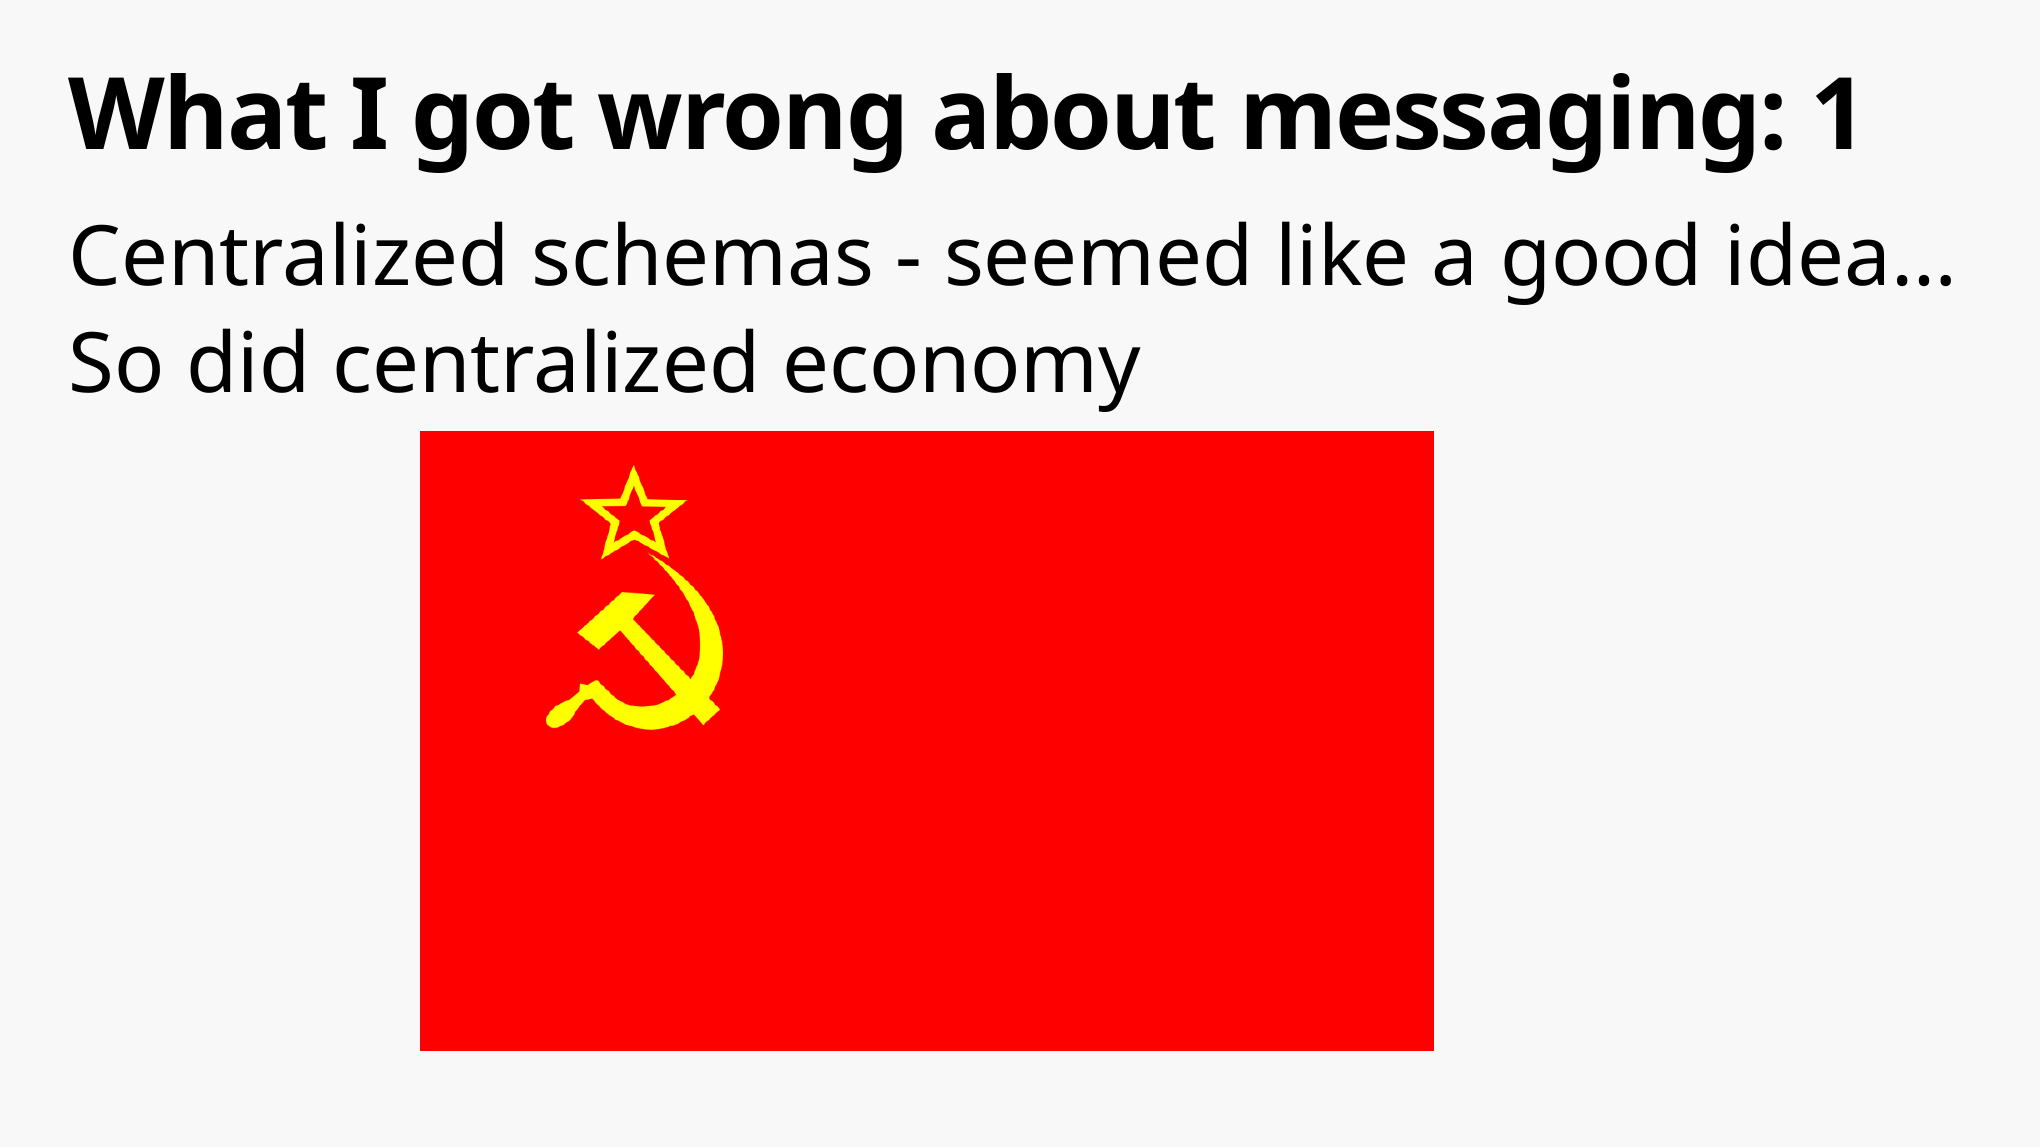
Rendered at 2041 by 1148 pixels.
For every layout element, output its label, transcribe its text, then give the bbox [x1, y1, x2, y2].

list Centralized schemas - seemed like a good idea… So did centralized economy [45, 198, 1996, 432]
title What I got wrong about messaging: 1 [45, 48, 1996, 198]
picture [419, 430, 1434, 1051]
